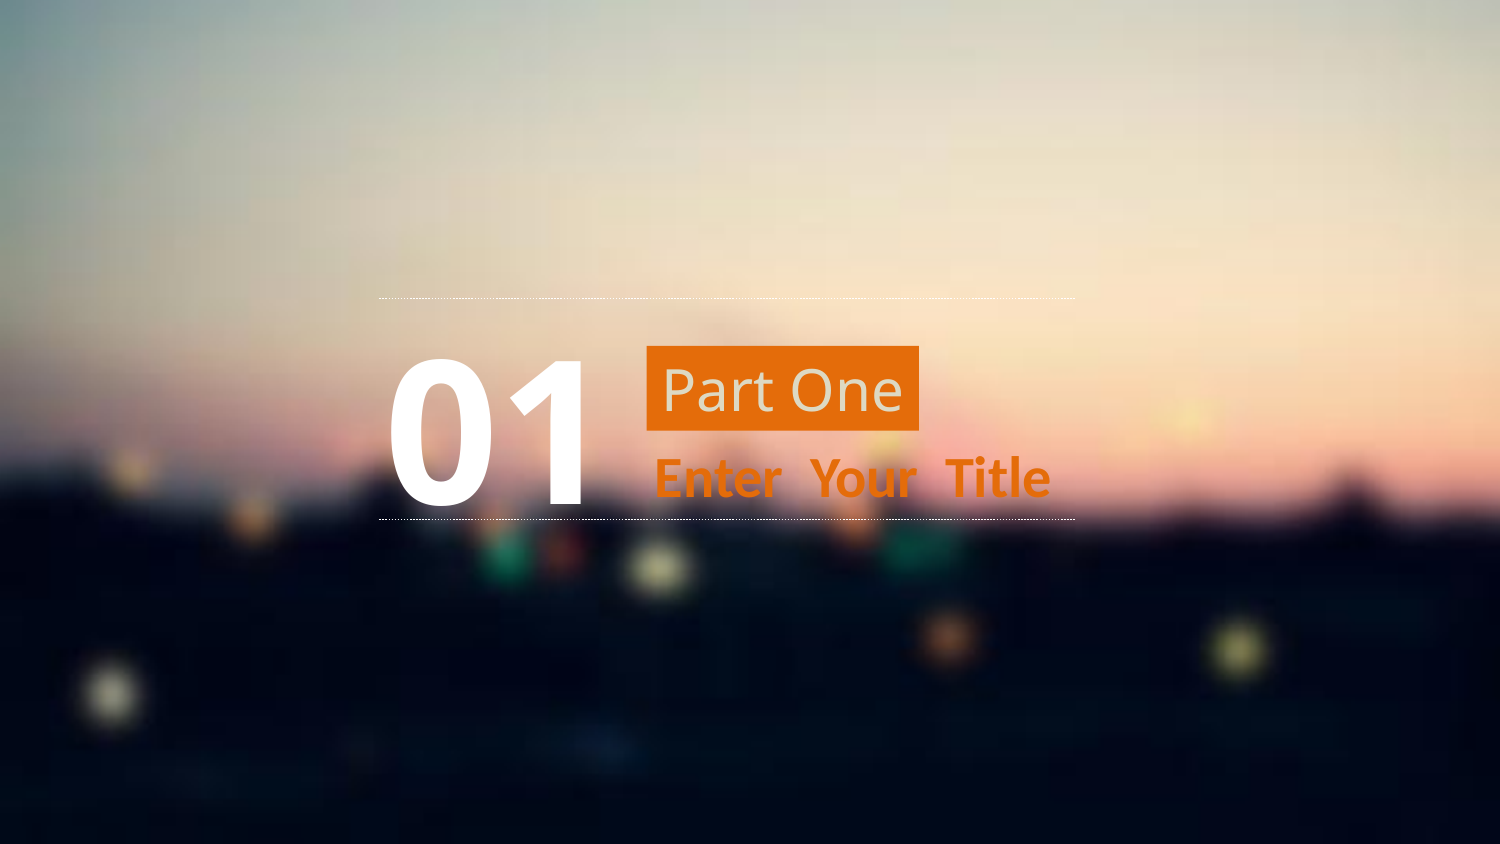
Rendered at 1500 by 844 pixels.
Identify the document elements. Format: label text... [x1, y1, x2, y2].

text_box Part One [646, 345, 919, 431]
picture [0, 0, 1500, 844]
text_box 01 [369, 297, 629, 553]
text_box Enter Your Title [640, 431, 1105, 517]
